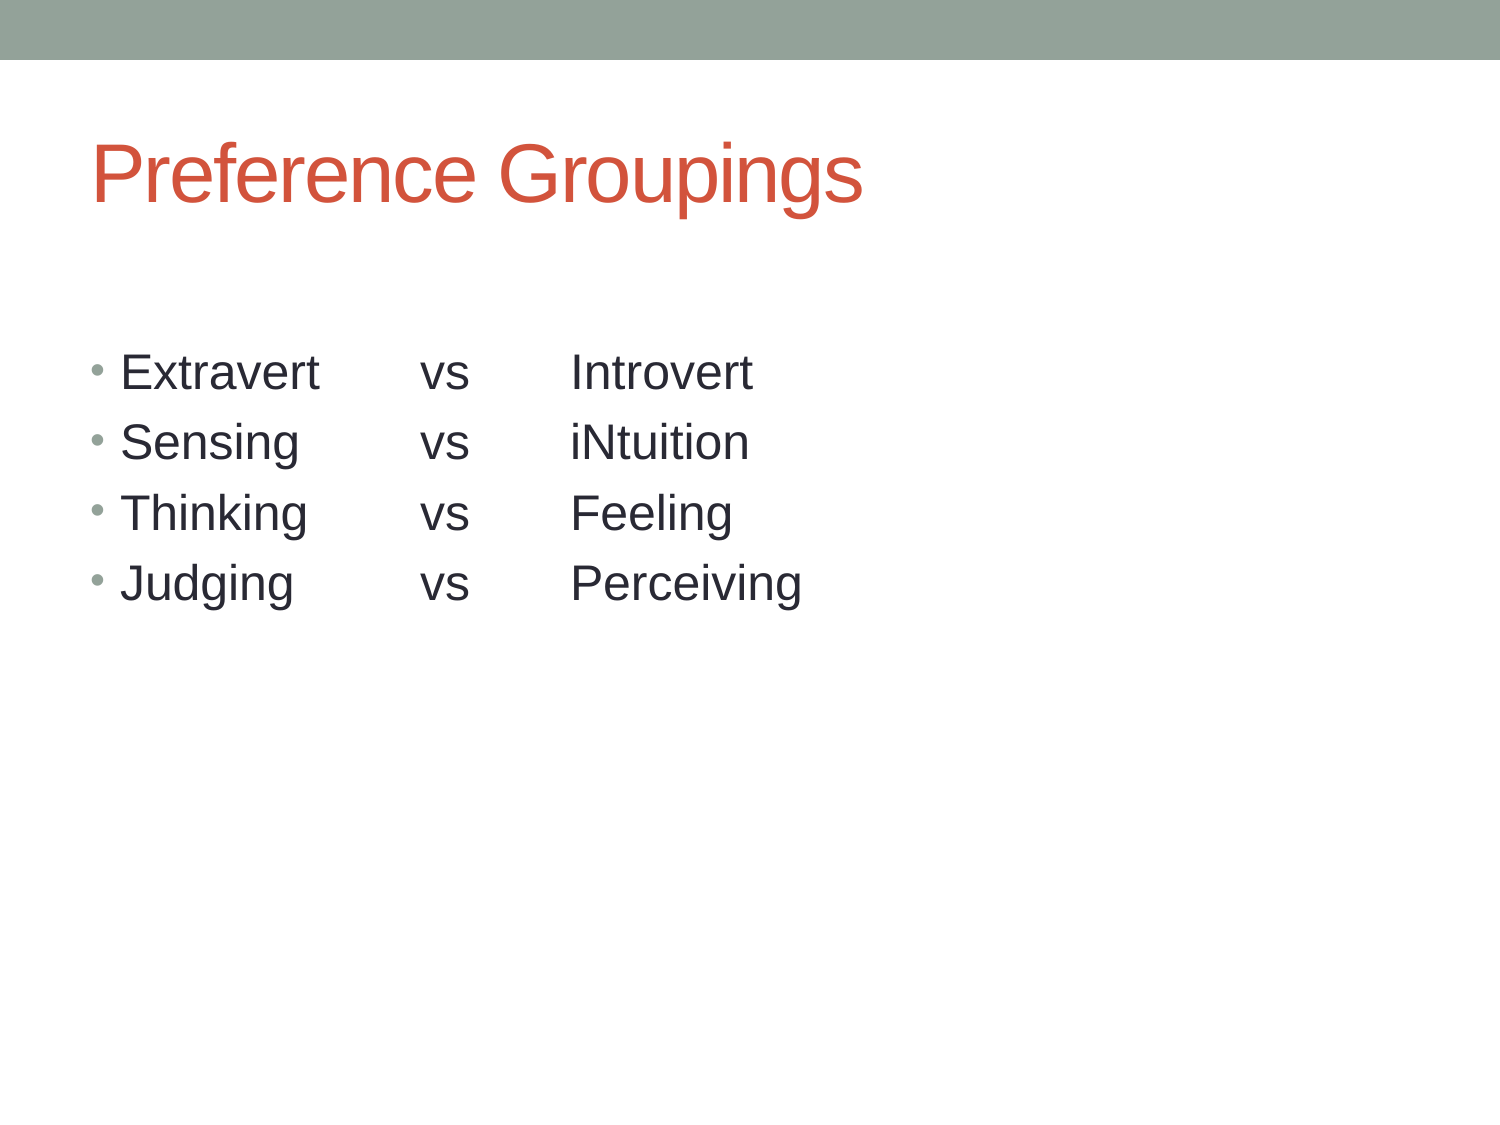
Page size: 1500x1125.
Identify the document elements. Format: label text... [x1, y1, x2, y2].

title Preference Groupings [75, 87, 1425, 250]
list Extravert vs Introvert Sensing vs iNtuition Thinking vs Feeling Judging vs Perceiving [75, 262, 1425, 1063]
